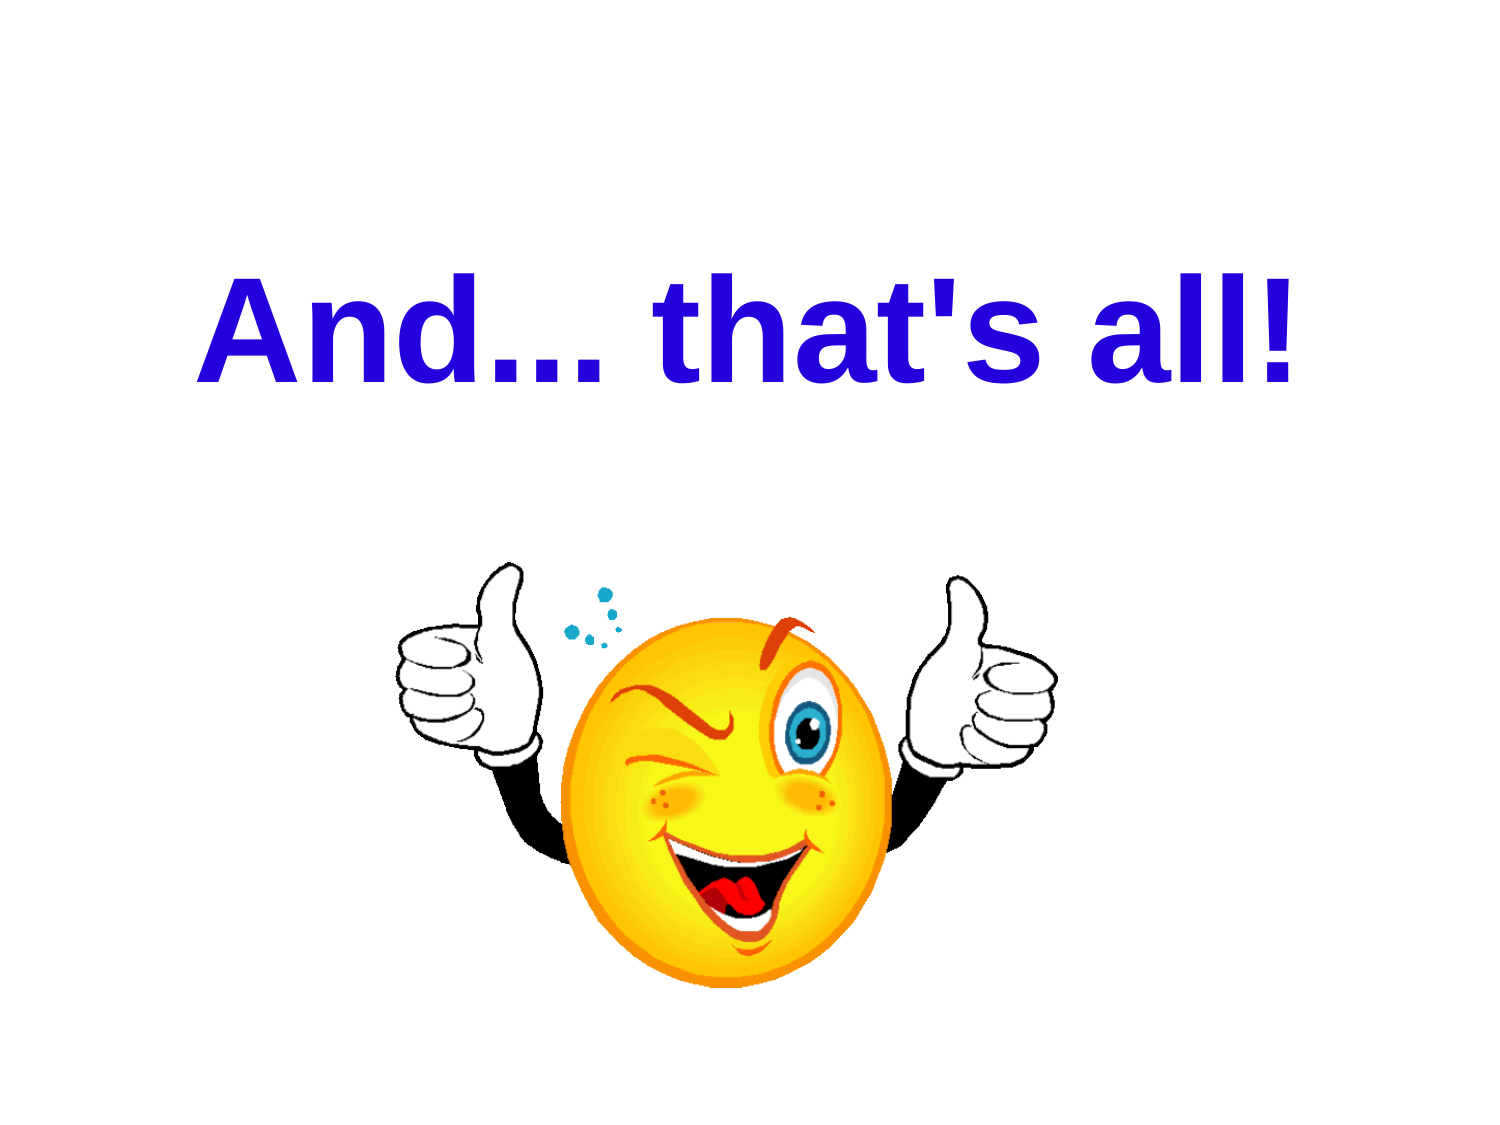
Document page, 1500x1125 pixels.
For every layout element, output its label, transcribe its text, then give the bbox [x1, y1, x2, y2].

list And... that's all! [75, 224, 1425, 716]
picture [395, 562, 1058, 988]
